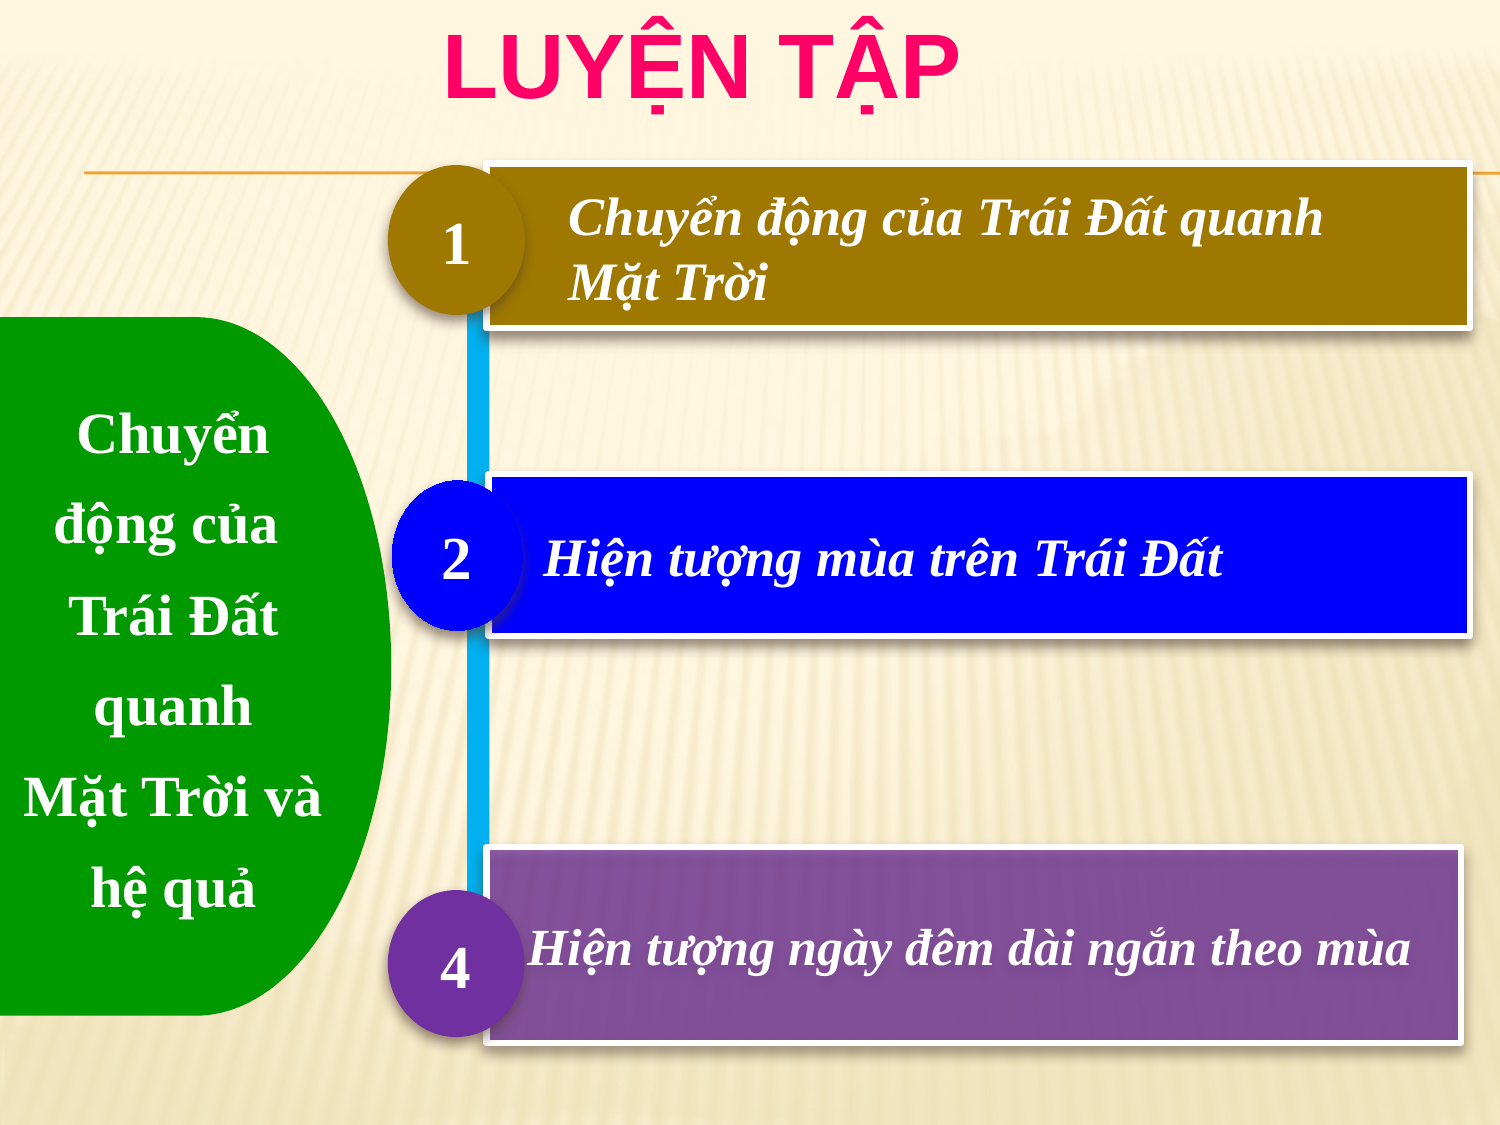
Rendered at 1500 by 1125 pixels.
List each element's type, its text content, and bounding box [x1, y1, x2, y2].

text_box [0, 315, 299, 366]
text_box [0, 927, 329, 1018]
text_box 2 [392, 480, 523, 631]
text_box Hiện tượng mùa trên Trái Đất [485, 471, 1473, 639]
text_box [465, 331, 492, 480]
text_box [465, 647, 492, 889]
text_box Chuyển động của Trái Đất quanh Mặt Trời [483, 160, 1473, 331]
text_box 1 [387, 165, 525, 315]
text_box 4 [387, 890, 525, 1038]
text_box LUYỆN TẬP [140, 0, 1265, 125]
text_box Chuyển động của Trái Đất quanh Mặt Trời và hệ quả [0, 366, 348, 927]
text_box [348, 442, 394, 891]
text_box Hiện tượng ngày đêm dài ngắn theo mùa [483, 844, 1464, 1046]
